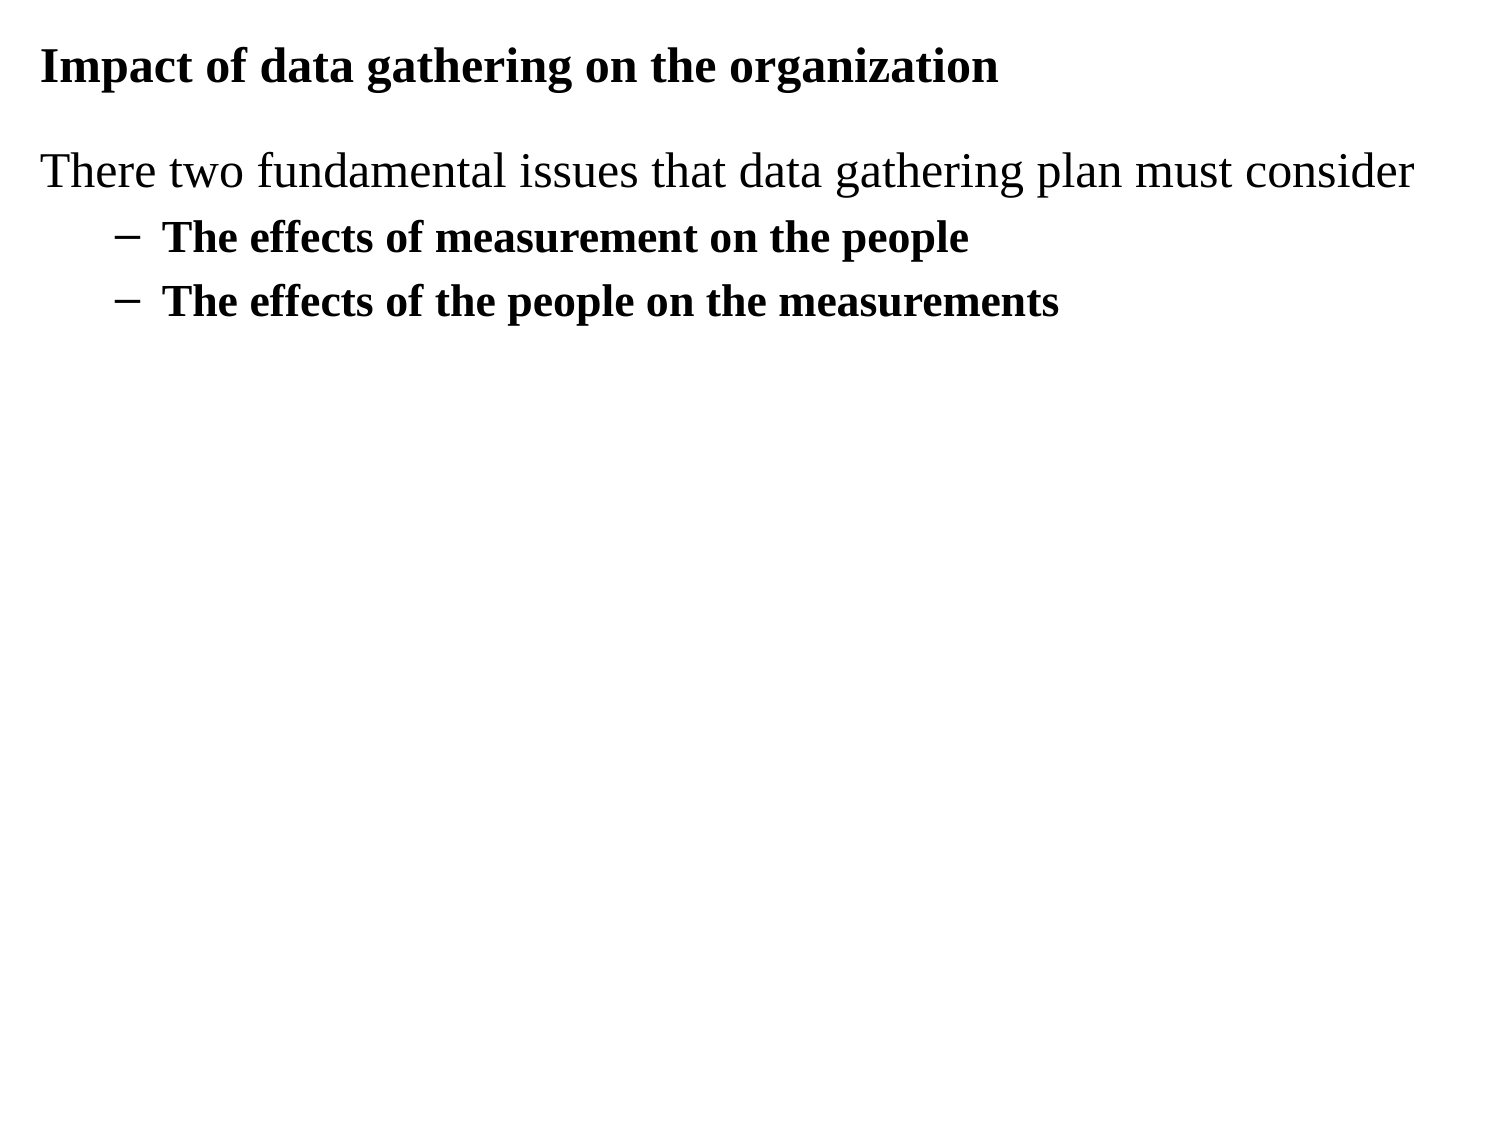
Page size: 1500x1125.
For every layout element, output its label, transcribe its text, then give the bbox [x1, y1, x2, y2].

list Impact of data gathering on the organization There two fundamental issues that data gathering plan must consider The effects of measurement on the people The effects of the people on the measurements [24, 24, 1475, 1100]
